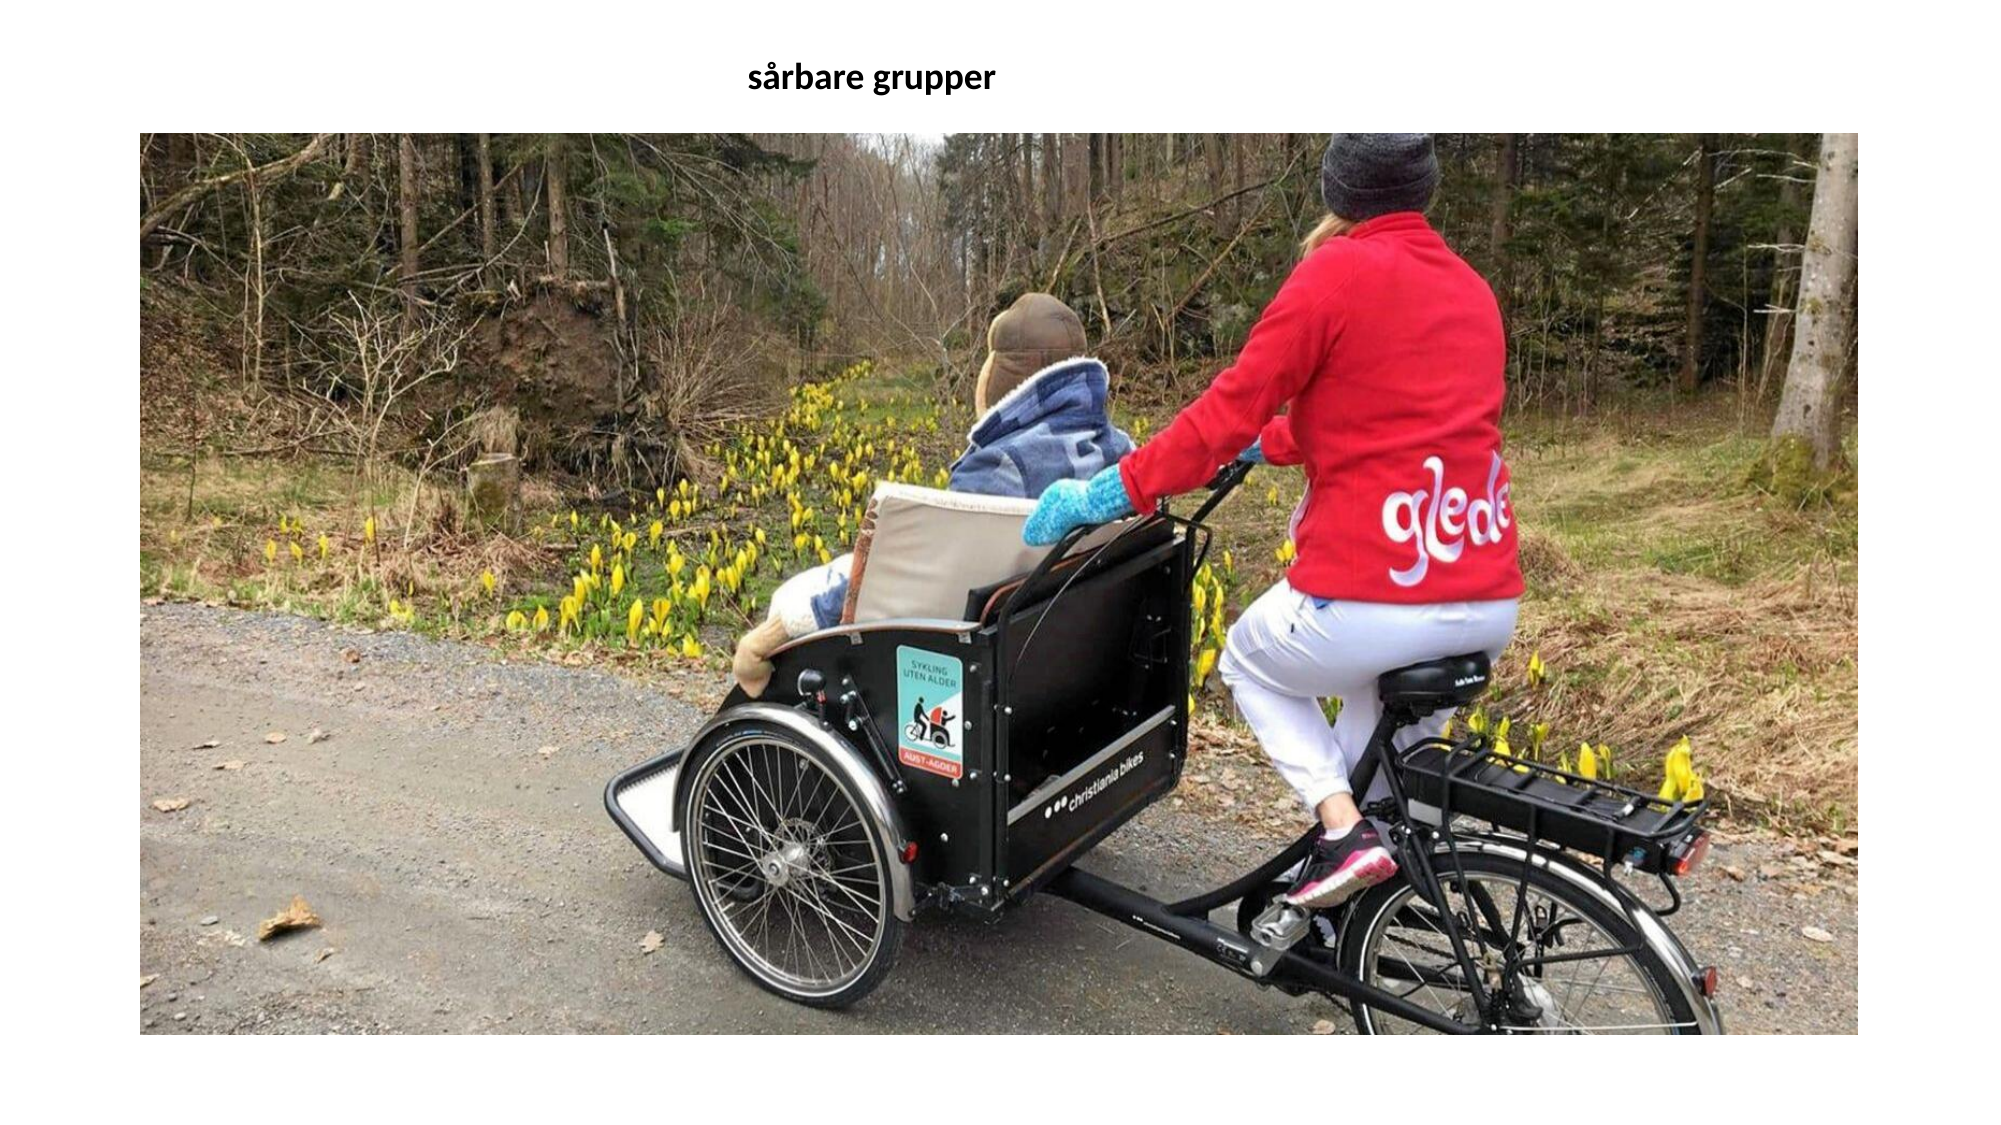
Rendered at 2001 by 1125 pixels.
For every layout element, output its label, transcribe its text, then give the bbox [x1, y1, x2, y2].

text_box sårbare grupper [732, 44, 1012, 105]
picture [140, 133, 1858, 1035]
